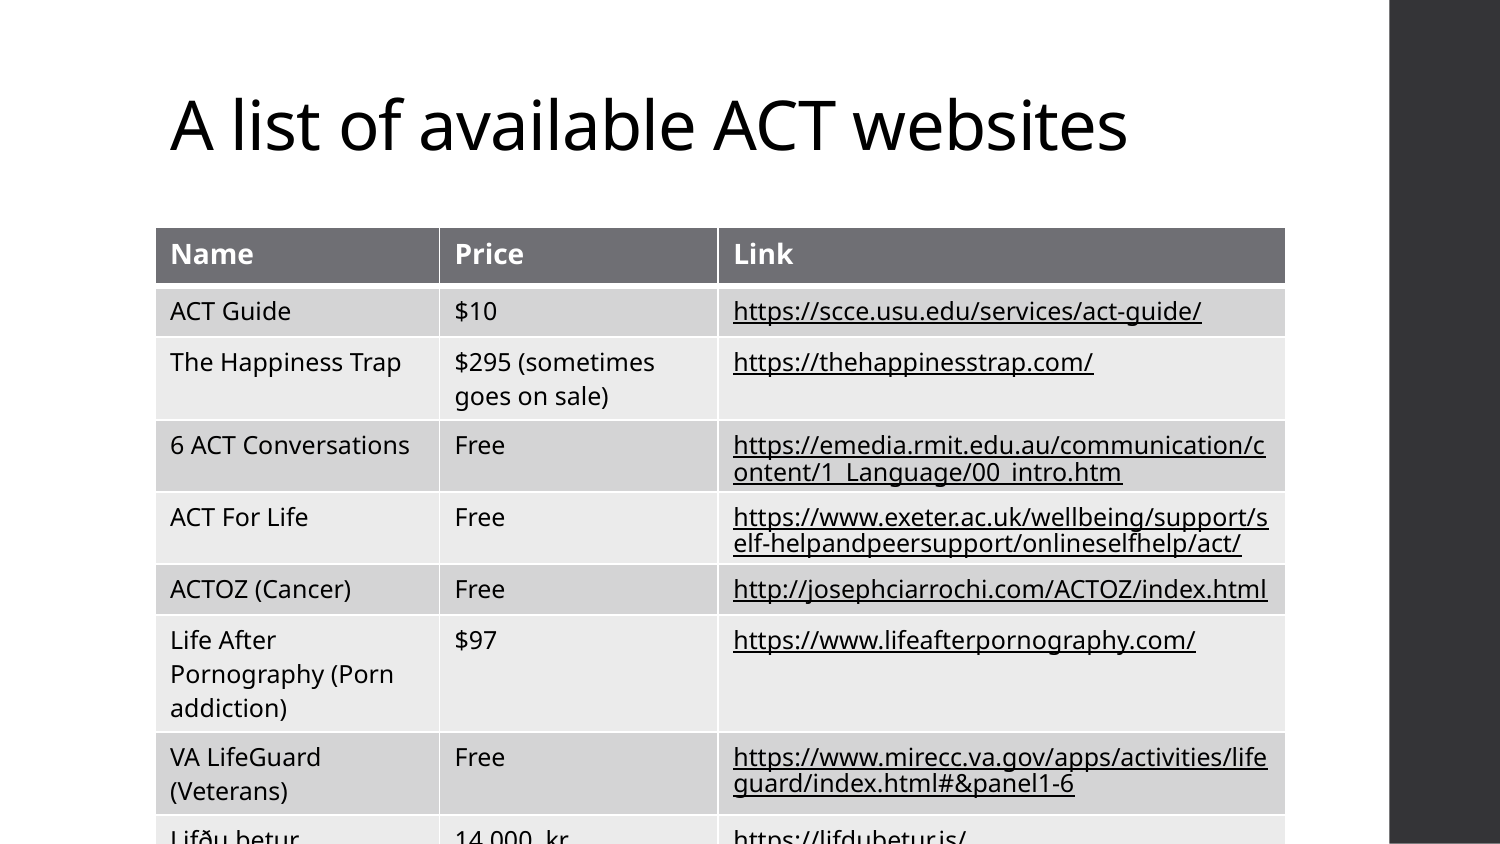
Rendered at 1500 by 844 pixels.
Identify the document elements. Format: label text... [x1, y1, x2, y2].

table_cell Free [440, 493, 717, 563]
table_header Name [156, 228, 439, 283]
table_cell ACT Guide [156, 289, 439, 336]
table_cell https://emedia.rmit.edu.au/communication/content/1_Language/00_intro.htm [719, 421, 1285, 491]
table_cell https://www.lifeafterpornography.com/ [719, 616, 1285, 731]
table_cell Free [440, 733, 717, 814]
table_cell https://www.exeter.ac.uk/wellbeing/support/self-helpandpeersupport/onlineselfhelp/act/ [719, 493, 1285, 563]
table_cell 6 ACT Conversations [156, 421, 439, 491]
table_cell Lifðu betur (Icelandic) [156, 816, 439, 844]
table_cell https://thehappinesstrap.com/ [719, 338, 1285, 419]
table_cell http://josephciarrochi.com/ACTOZ/index.html [719, 565, 1285, 614]
table_cell $97 [440, 616, 717, 731]
table_cell The Happiness Trap [156, 338, 439, 419]
title A list of available ACT websites [155, 82, 1348, 173]
table_cell $295 (sometimes goes on sale) [440, 338, 717, 419]
table_cell https://www.mirecc.va.gov/apps/activities/lifeguard/index.html#&panel1-6 [719, 733, 1285, 814]
table_header Link [719, 228, 1285, 283]
table_cell VA LifeGuard (Veterans) [156, 733, 439, 814]
table_cell ACTOZ (Cancer) [156, 565, 439, 614]
table_cell https://lifdubetur.is/ [719, 816, 1285, 844]
table_cell ACT For Life [156, 493, 439, 563]
table_cell $10 [440, 289, 717, 336]
table_cell Free [440, 565, 717, 614]
table_cell 14,000 kr. [440, 816, 717, 844]
table_cell https://scce.usu.edu/services/act-guide/ [719, 289, 1285, 336]
table_header Price [440, 228, 717, 283]
table_cell Free [440, 421, 717, 491]
table_cell Life After Pornography (Porn addiction) [156, 616, 439, 731]
